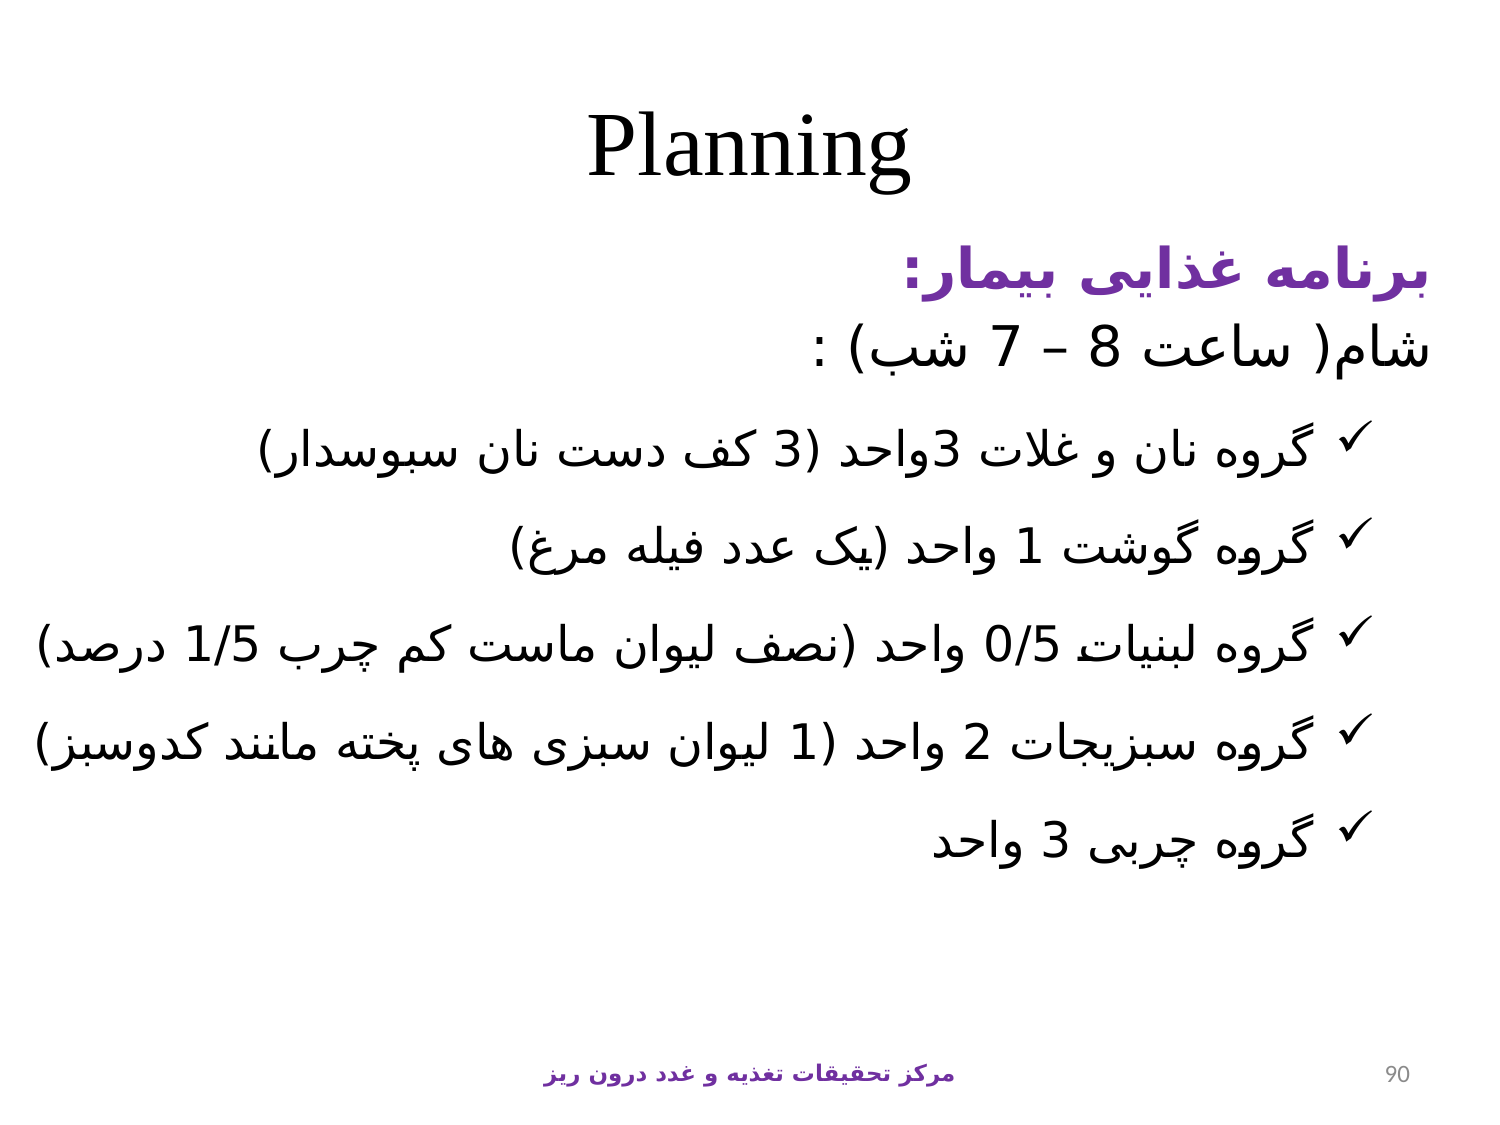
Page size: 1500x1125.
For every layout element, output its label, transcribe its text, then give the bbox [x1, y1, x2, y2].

title Planning [75, 45, 1425, 224]
slide_number 90 [1074, 1042, 1425, 1103]
list برنامه غذایی بیمار: شام( ساعت 8 – 7 شب) : گروه نان و غلات 3واحد (3 کف دست نان سبوسدار) گروه گوشت 1 واحد (یک عدد فیله مرغ) گروه لبنیات 0/5 واحد (نصف لیوان ماست کم چرب 1/5 درصد) گروه سبزیجات 2 واحد (1 لیوان سبزی های پخته مانند کدوسبز) گروه چربی 3 واحد [17, 224, 1447, 1047]
footer مرکز تحقیقات تغذیه و غدد درون ریز [512, 1042, 988, 1103]
